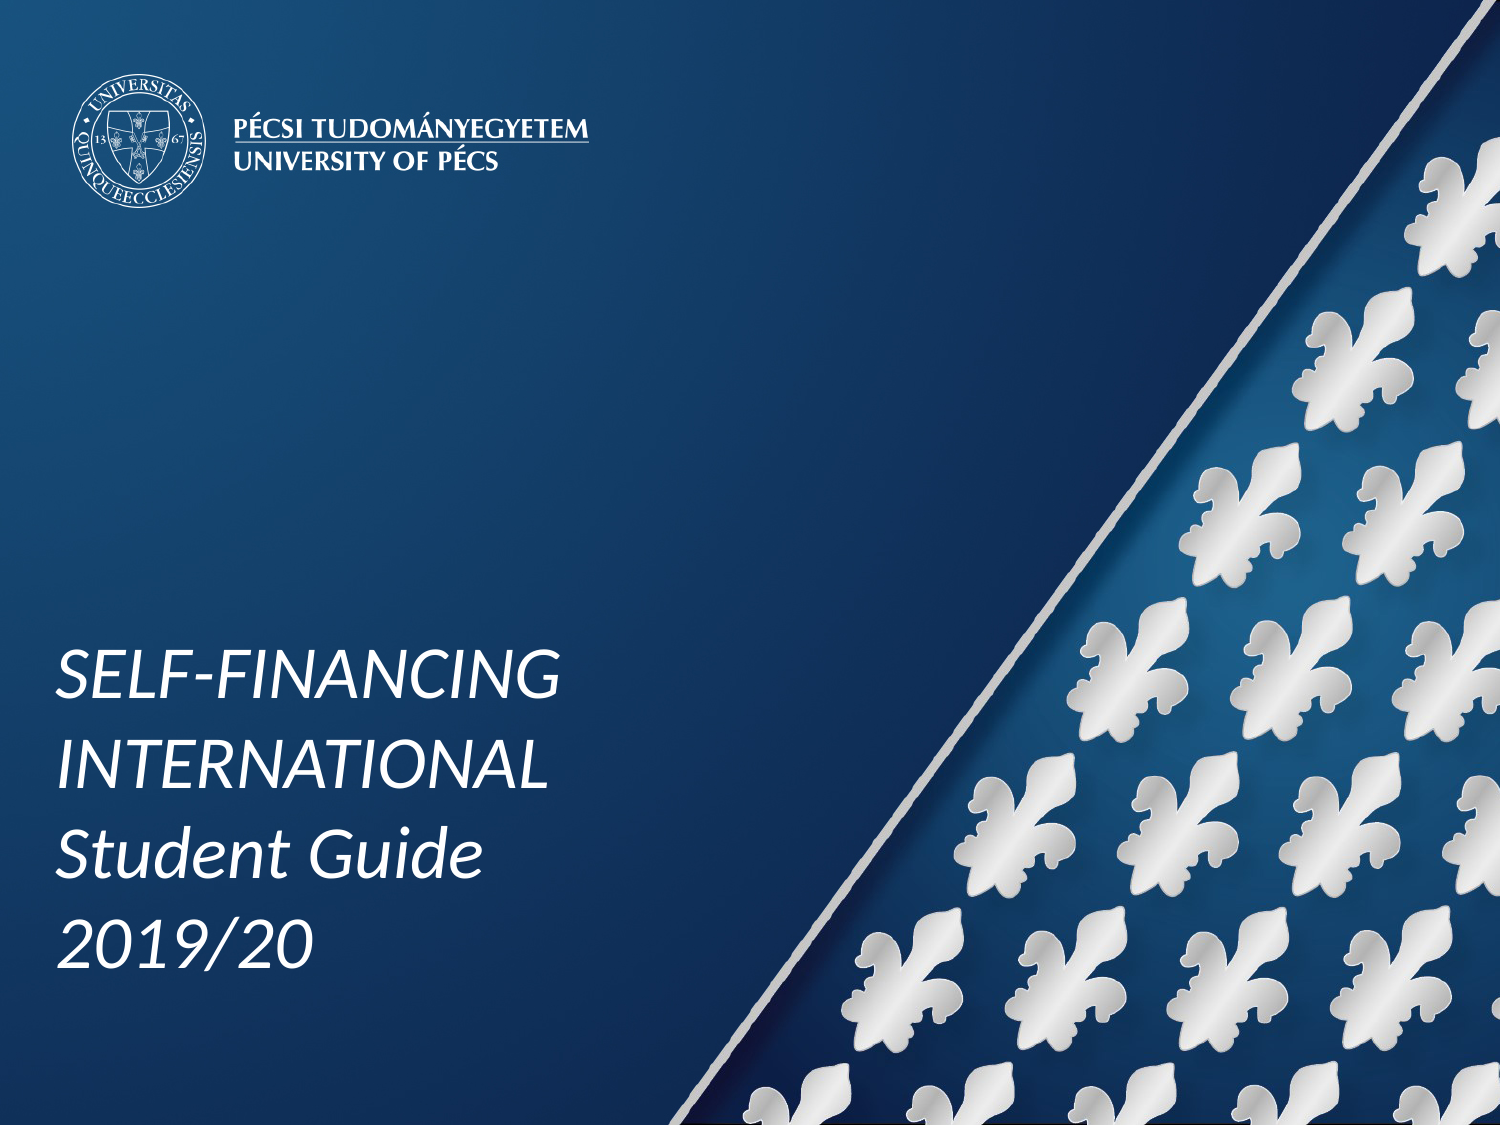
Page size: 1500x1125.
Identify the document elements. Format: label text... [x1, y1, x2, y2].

text_box SELF-FINANCING INTERNATIONAL Student Guide 2019/20 [41, 616, 816, 992]
picture [0, 0, 1500, 1125]
